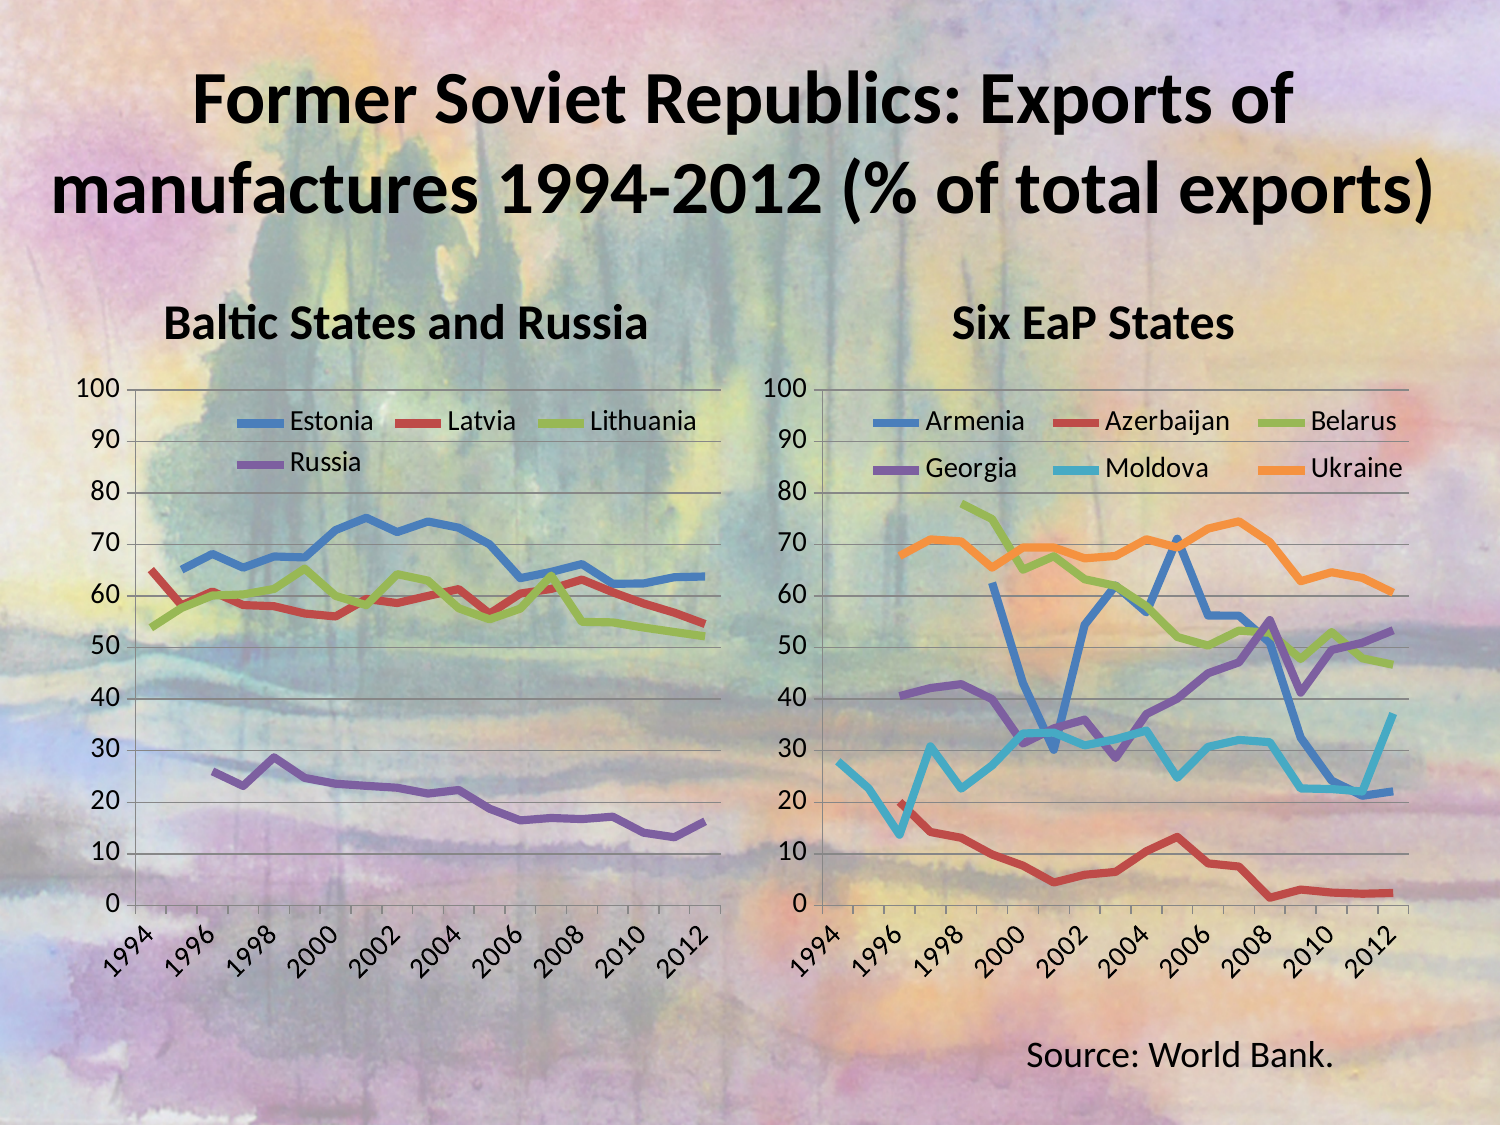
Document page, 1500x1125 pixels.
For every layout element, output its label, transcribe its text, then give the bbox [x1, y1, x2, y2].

picture [0, 0, 1500, 1125]
list Baltic States and Russia [75, 251, 738, 356]
chart [74, 356, 738, 1006]
list Six EaP States [761, 251, 1425, 356]
chart [761, 356, 1426, 1006]
title Former Soviet Republics: Exports of manufactures 1994-2012 (% of total exports) [29, 45, 1459, 233]
text_box Source: World Bank. [1011, 1023, 1350, 1083]
